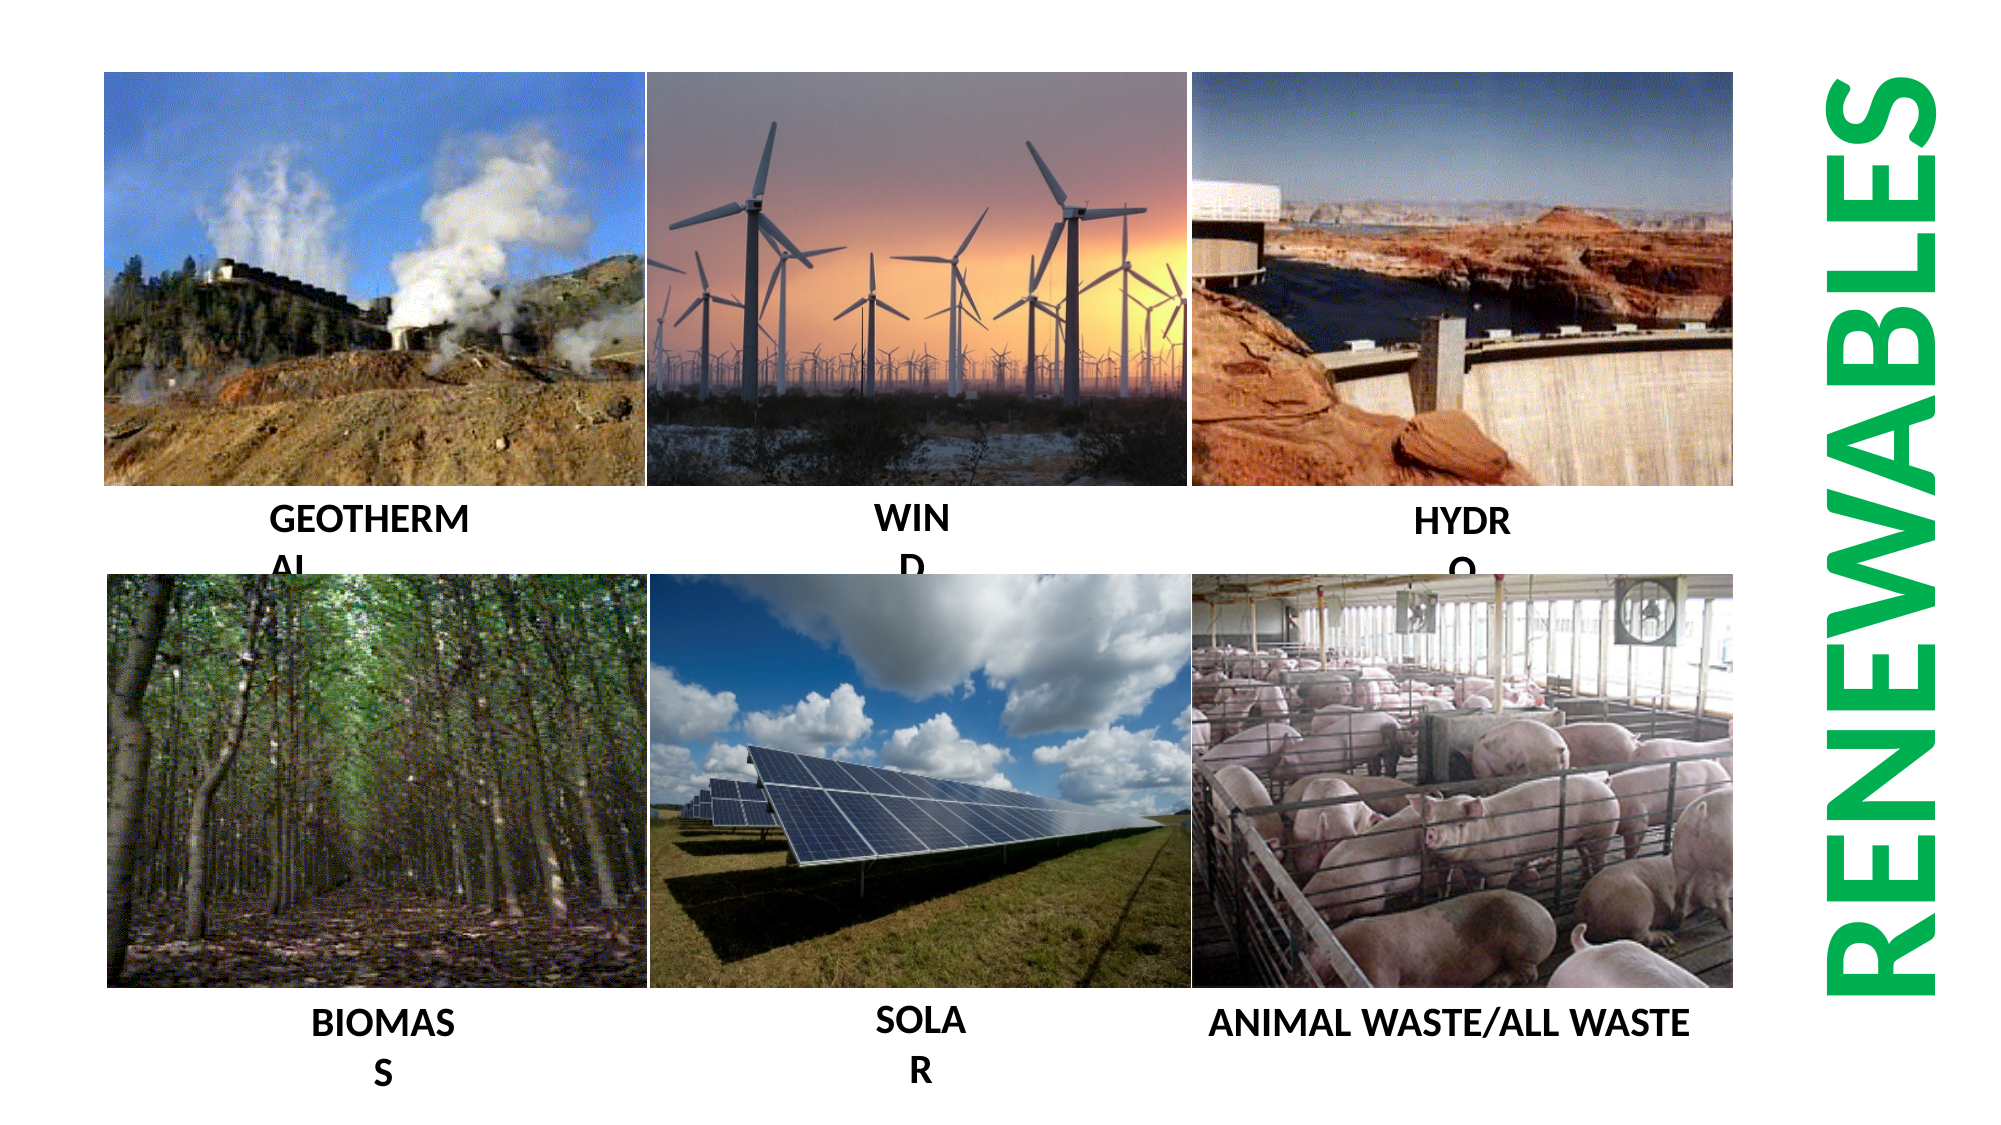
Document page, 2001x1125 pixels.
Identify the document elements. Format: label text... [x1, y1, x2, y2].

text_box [1163, 574, 1736, 1053]
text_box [650, 574, 1163, 1050]
text_box Renewables [1761, 57, 1977, 1021]
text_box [104, 72, 645, 550]
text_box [646, 72, 1187, 548]
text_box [1192, 72, 1733, 551]
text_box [106, 574, 647, 1053]
